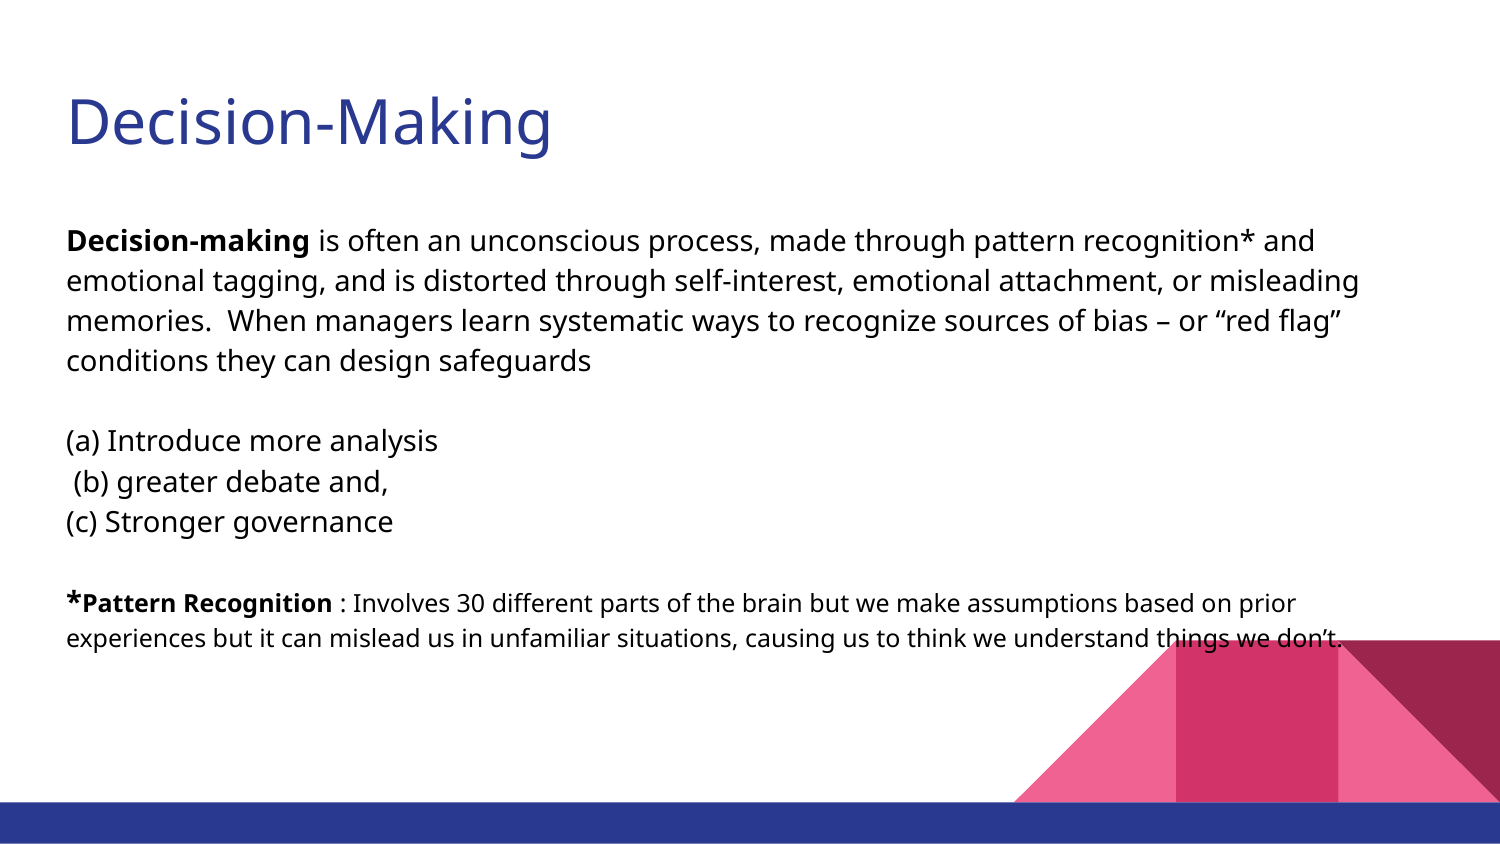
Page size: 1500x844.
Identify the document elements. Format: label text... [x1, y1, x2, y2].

list Decision-making is often an unconscious process, made through pattern recognition* and emotional tagging, and is distorted through self-interest, emotional attachment, or misleading memories. When managers learn systematic ways to recognize sources of bias – or “red flag” conditions they can design safeguards (a) Introduce more analysis (b) greater debate and, (c) Stronger governance *Pattern Recognition : Involves 30 different parts of the brain but we make assumptions based on prior experiences but it can mislead us in unfamiliar situations, causing us to think we understand things we don’t. [51, 201, 1449, 750]
title Decision-Making [51, 67, 1449, 167]
